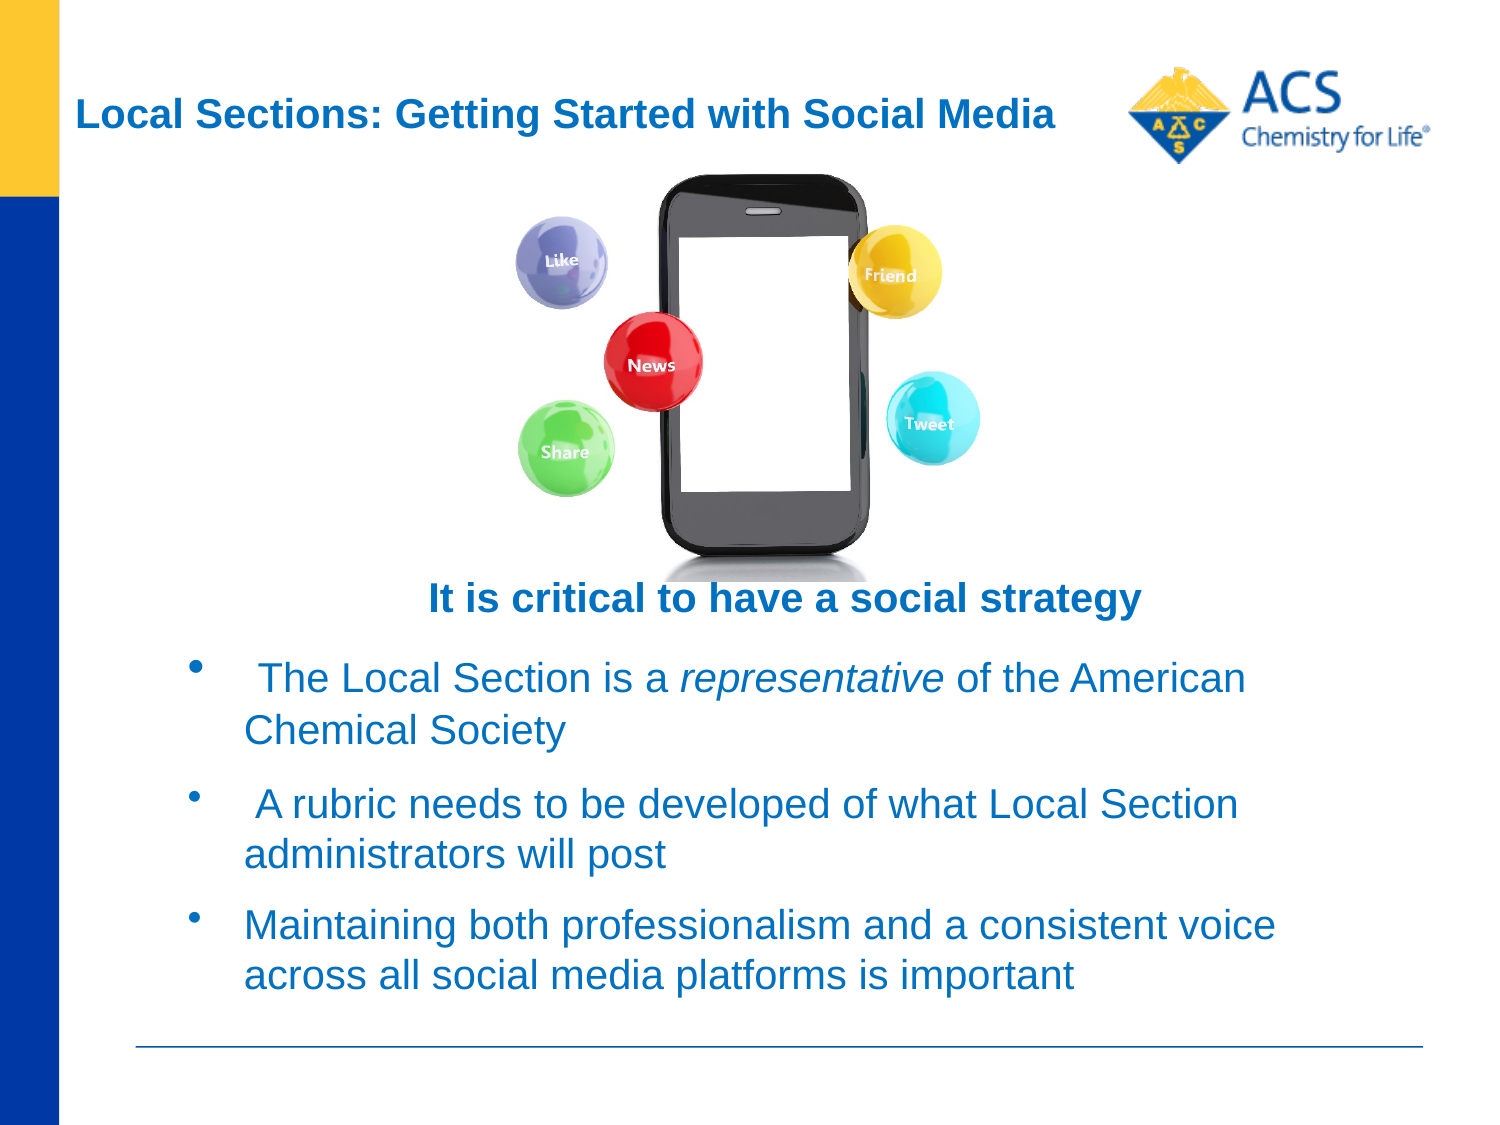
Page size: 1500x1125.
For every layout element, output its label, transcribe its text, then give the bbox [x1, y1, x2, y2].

title Local Sections: Getting Started with Social Media [75, 87, 1175, 138]
list It is critical to have a social strategy The Local Section is a representative of the American Chemical Society A rubric needs to be developed of what Local Section administrators will post Maintaining both professionalism and a consistent voice across all social media platforms is important [187, 500, 1384, 995]
picture [462, 162, 1021, 582]
picture [1128, 66, 1432, 164]
